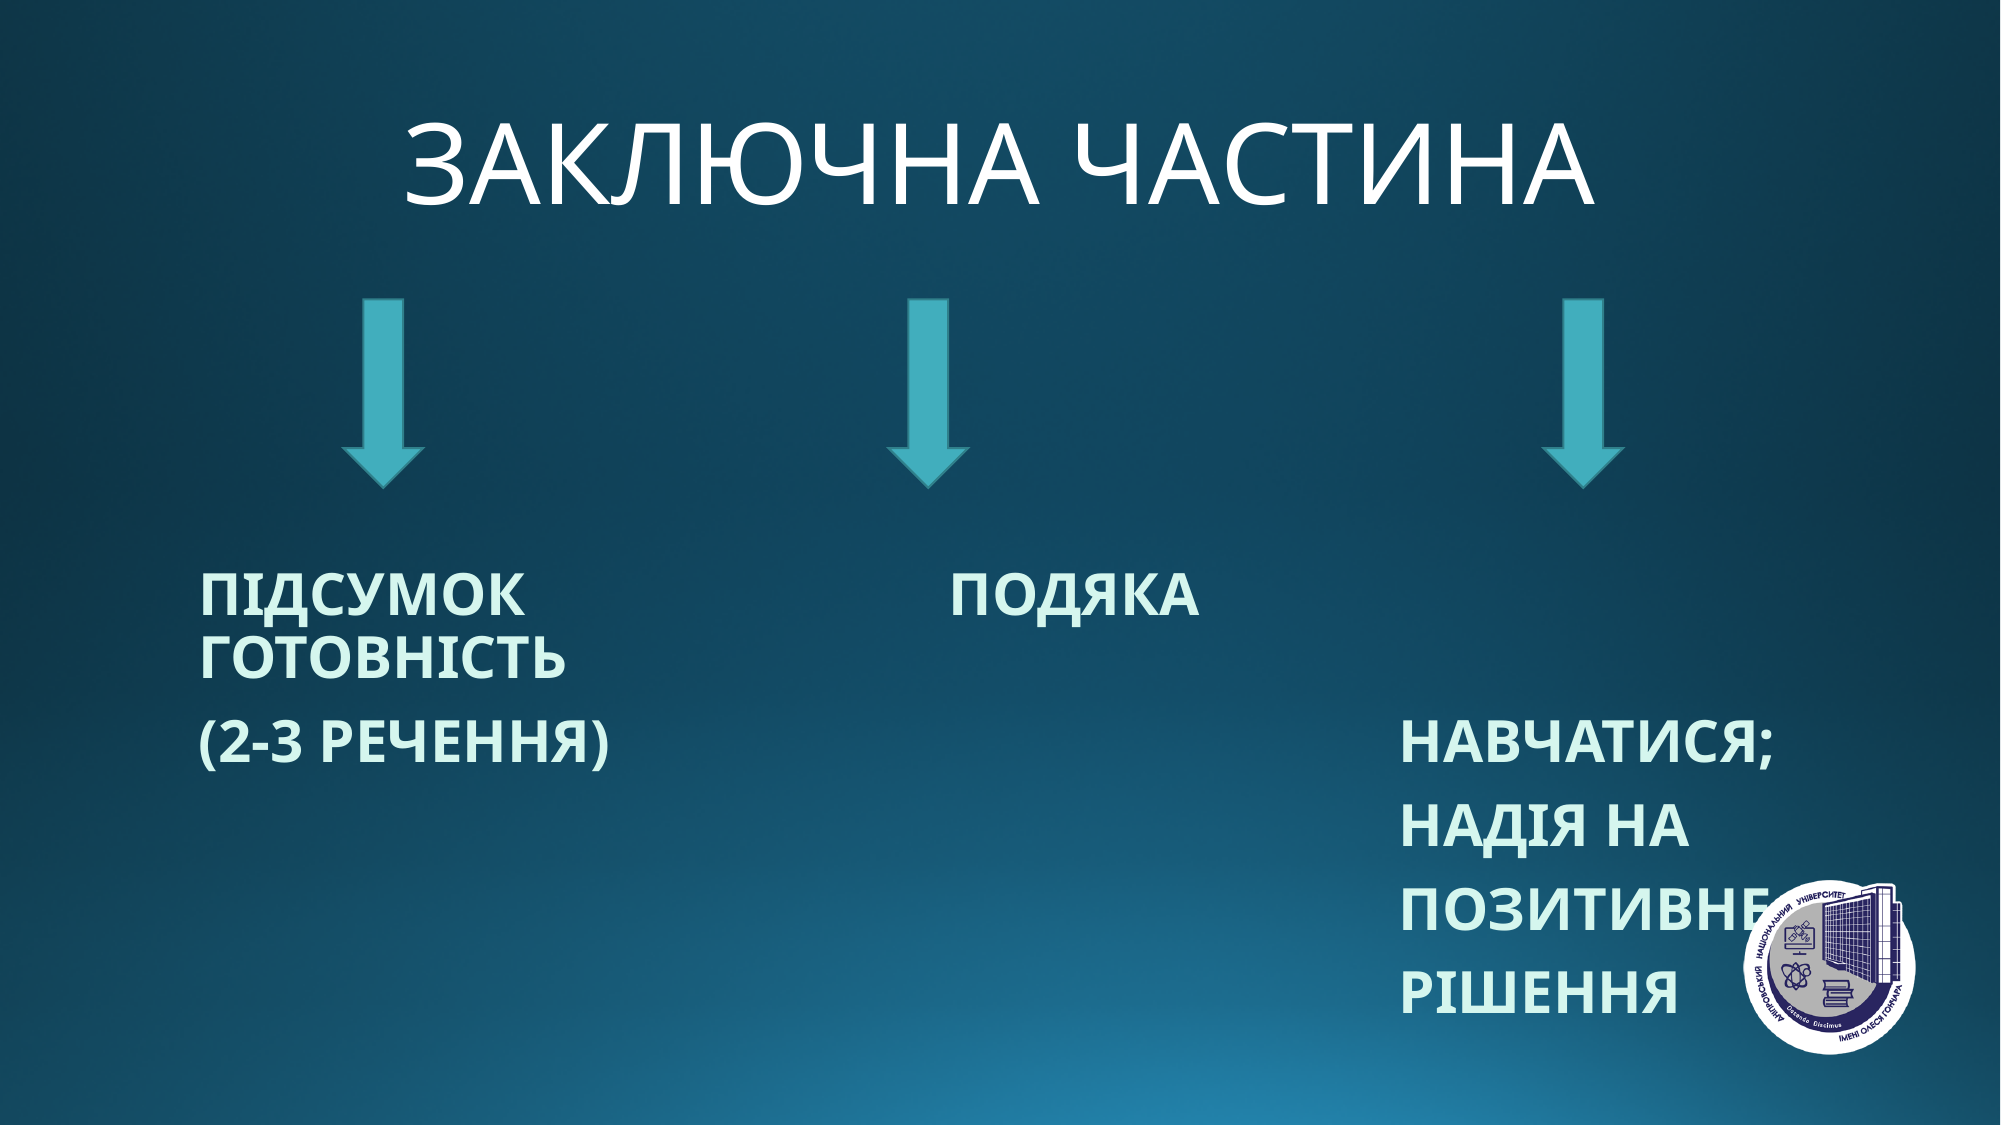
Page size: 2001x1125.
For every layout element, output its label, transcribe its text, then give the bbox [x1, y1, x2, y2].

text_box [886, 298, 971, 490]
text_box [341, 298, 426, 490]
list ПІДСУМОК ПОДЯКА ГОТОВНІСТЬ (2-3 РЕЧЕННЯ) НАВЧАТИСЯ; НАДІЯ НА ПОЗИТИВНЕ РІШЕННЯ [183, 299, 1863, 1014]
text_box [1541, 298, 1626, 490]
picture [0, 0, 2001, 1125]
title ЗАКЛЮЧНА ЧАСТИНА [137, 59, 1863, 278]
